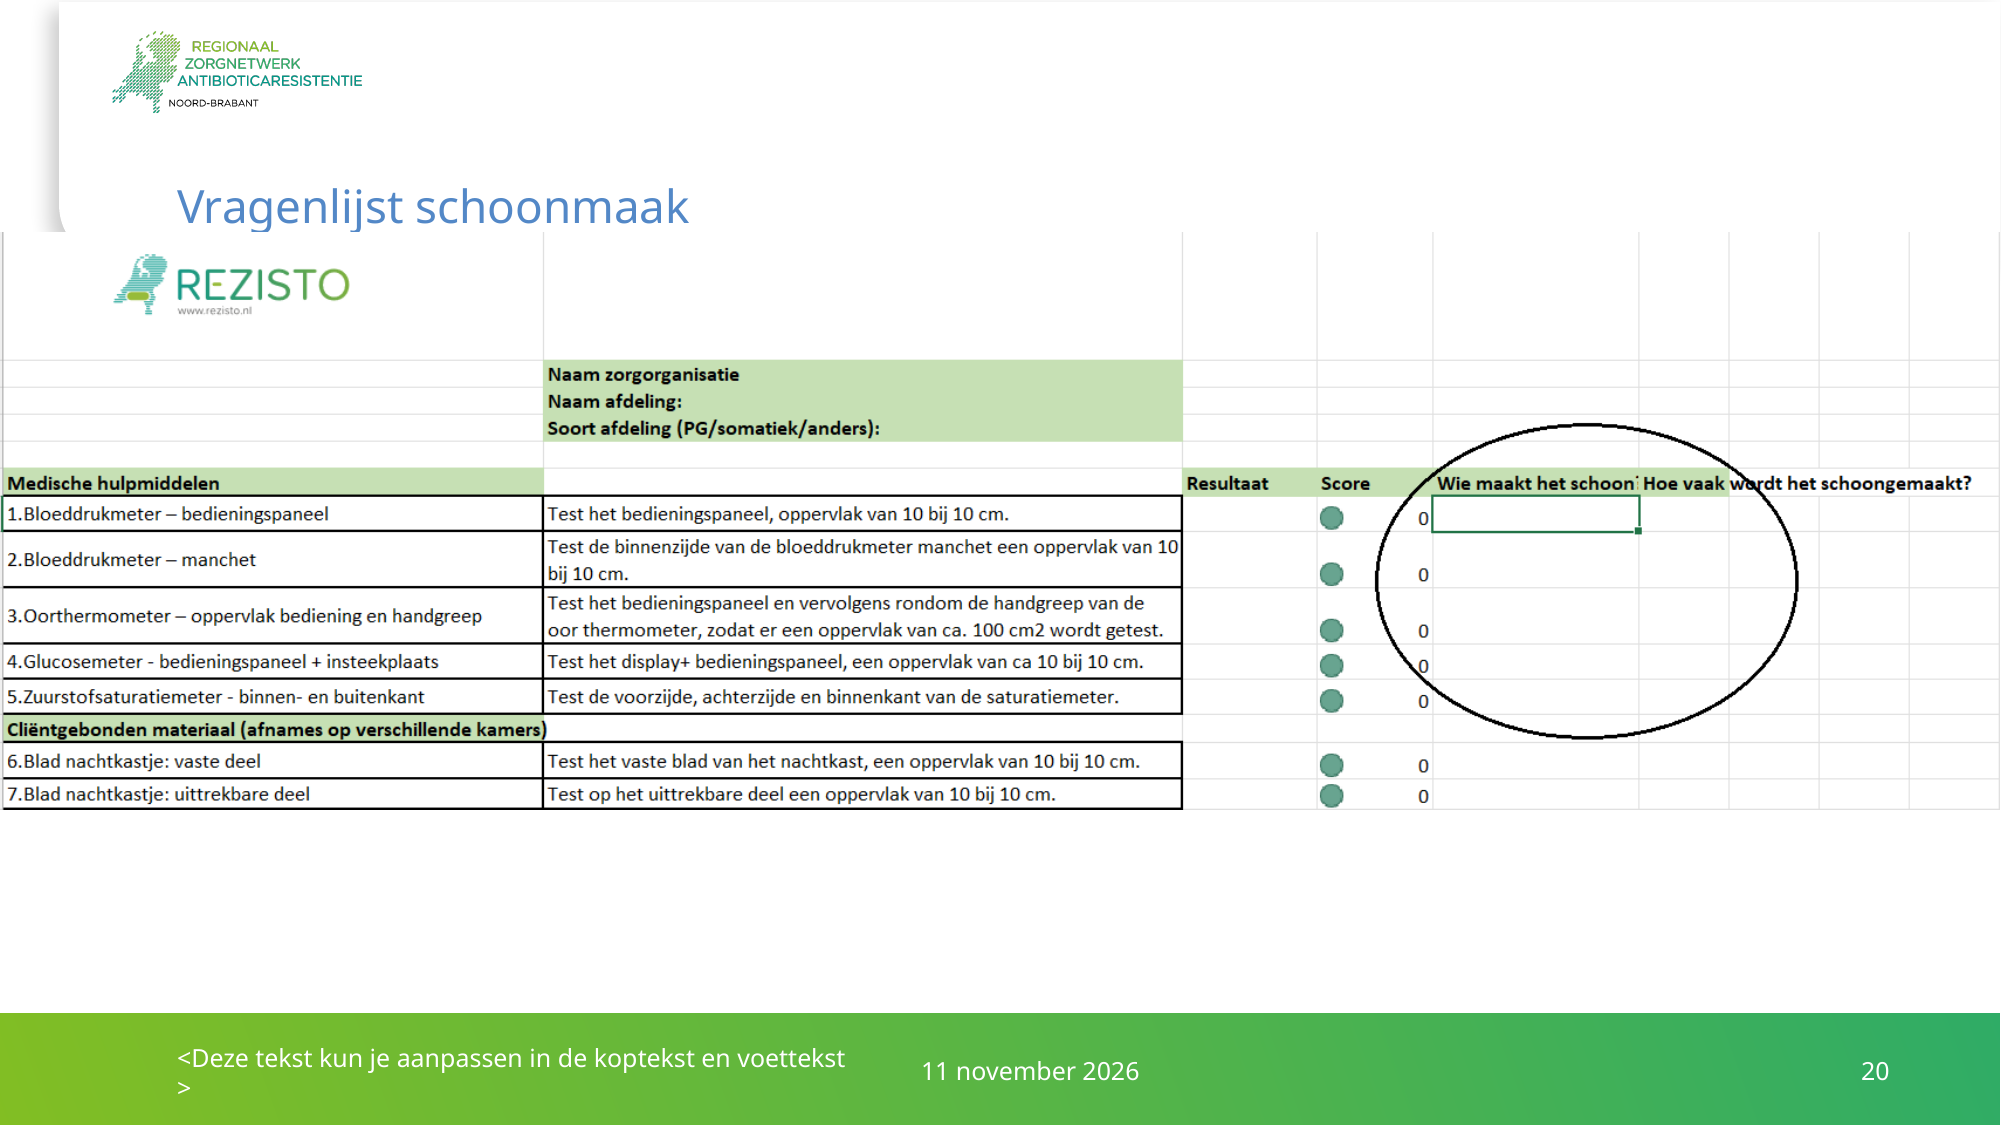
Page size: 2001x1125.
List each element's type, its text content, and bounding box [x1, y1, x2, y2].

slide_number 20 [1439, 1042, 1890, 1103]
title Vragenlijst schoonmaak [177, 131, 1890, 232]
picture [0, 232, 2000, 810]
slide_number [920, 1042, 1371, 1103]
picture [105, 24, 369, 120]
footer <Deze tekst kun je aanpassen in de koptekst en voettekst > [177, 1042, 853, 1103]
